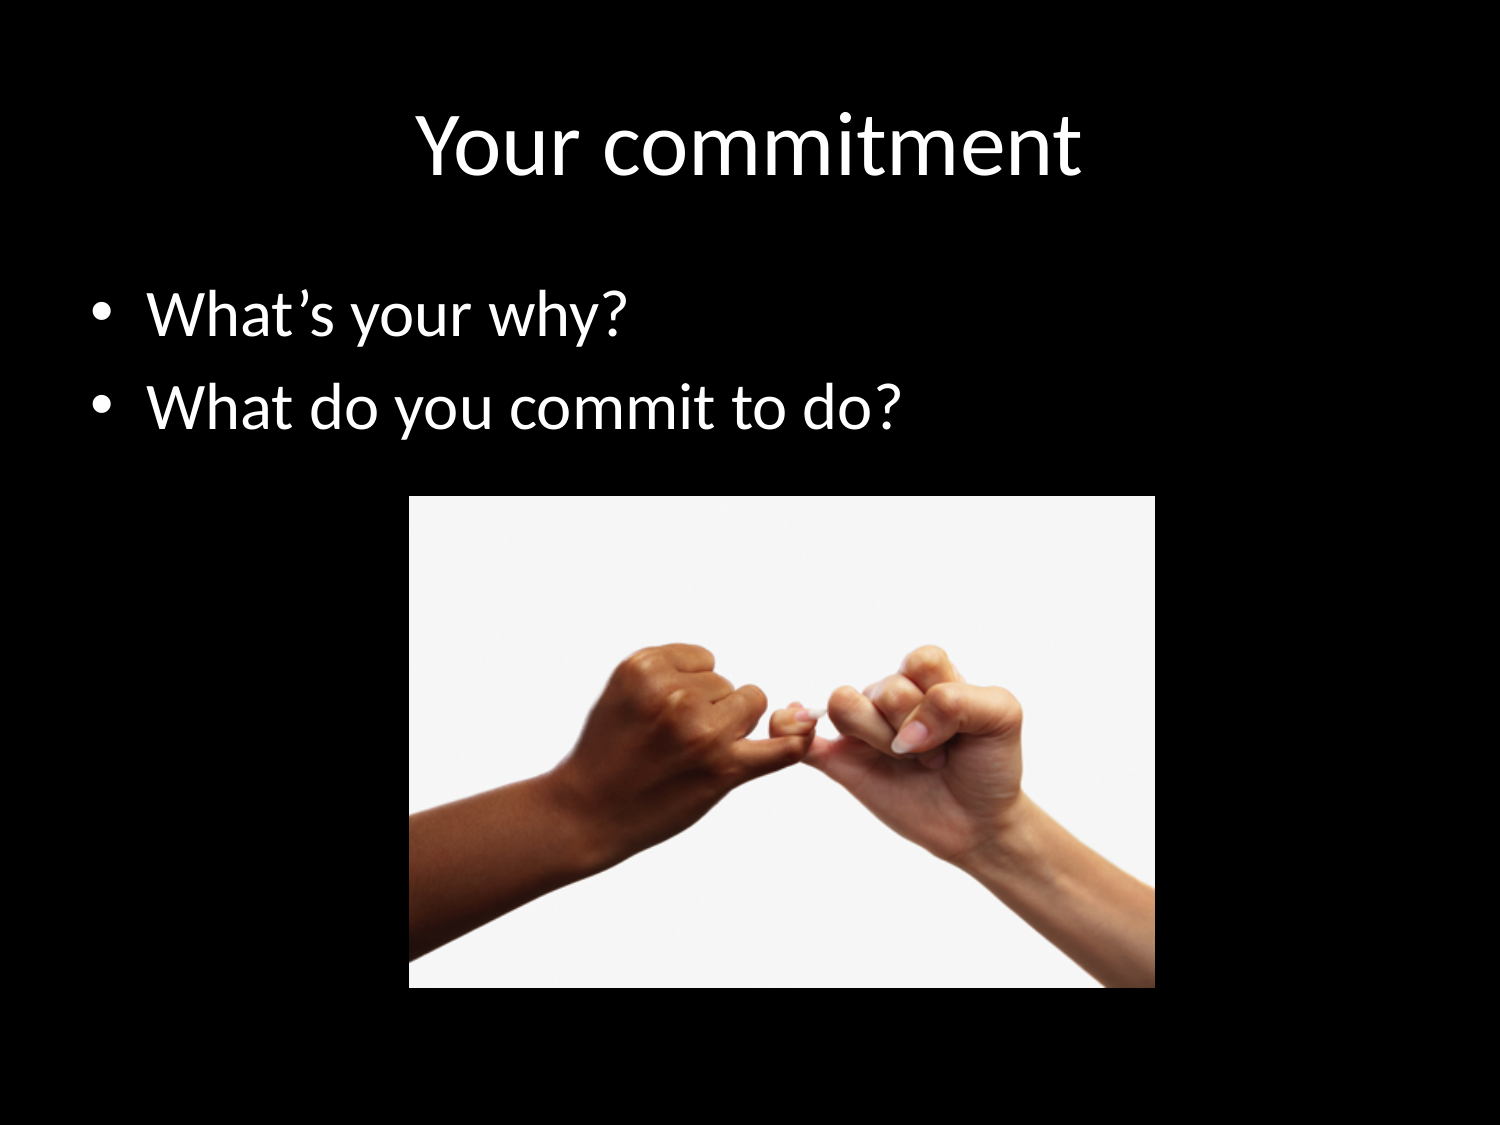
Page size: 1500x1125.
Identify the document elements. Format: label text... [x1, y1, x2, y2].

title Your commitment [75, 45, 1425, 233]
picture [409, 496, 1155, 989]
list What’s your why? What do you commit to do? [75, 262, 1425, 1029]
